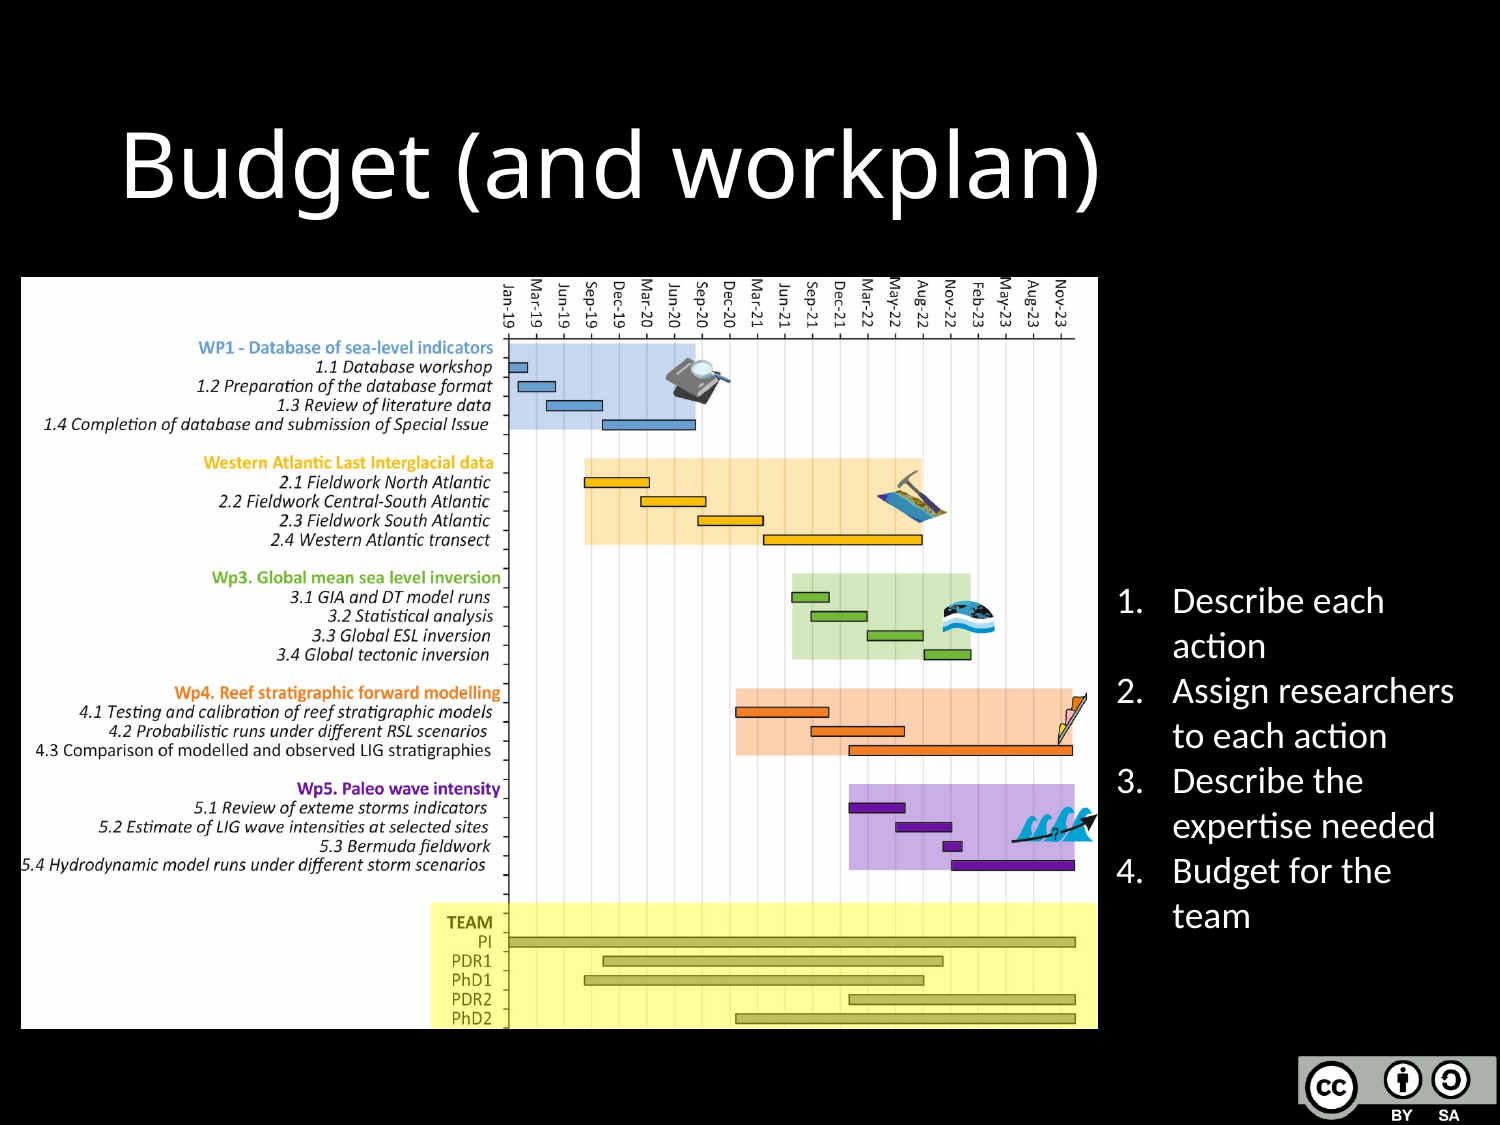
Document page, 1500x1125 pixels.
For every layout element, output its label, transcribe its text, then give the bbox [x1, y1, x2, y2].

picture [20, 277, 1098, 1029]
picture [1296, 1054, 1498, 1125]
title Budget (and workplan) [103, 59, 1397, 278]
text_box Describe each action Assign researchers to each action Describe the expertise needed Budget for the team [1101, 569, 1492, 944]
